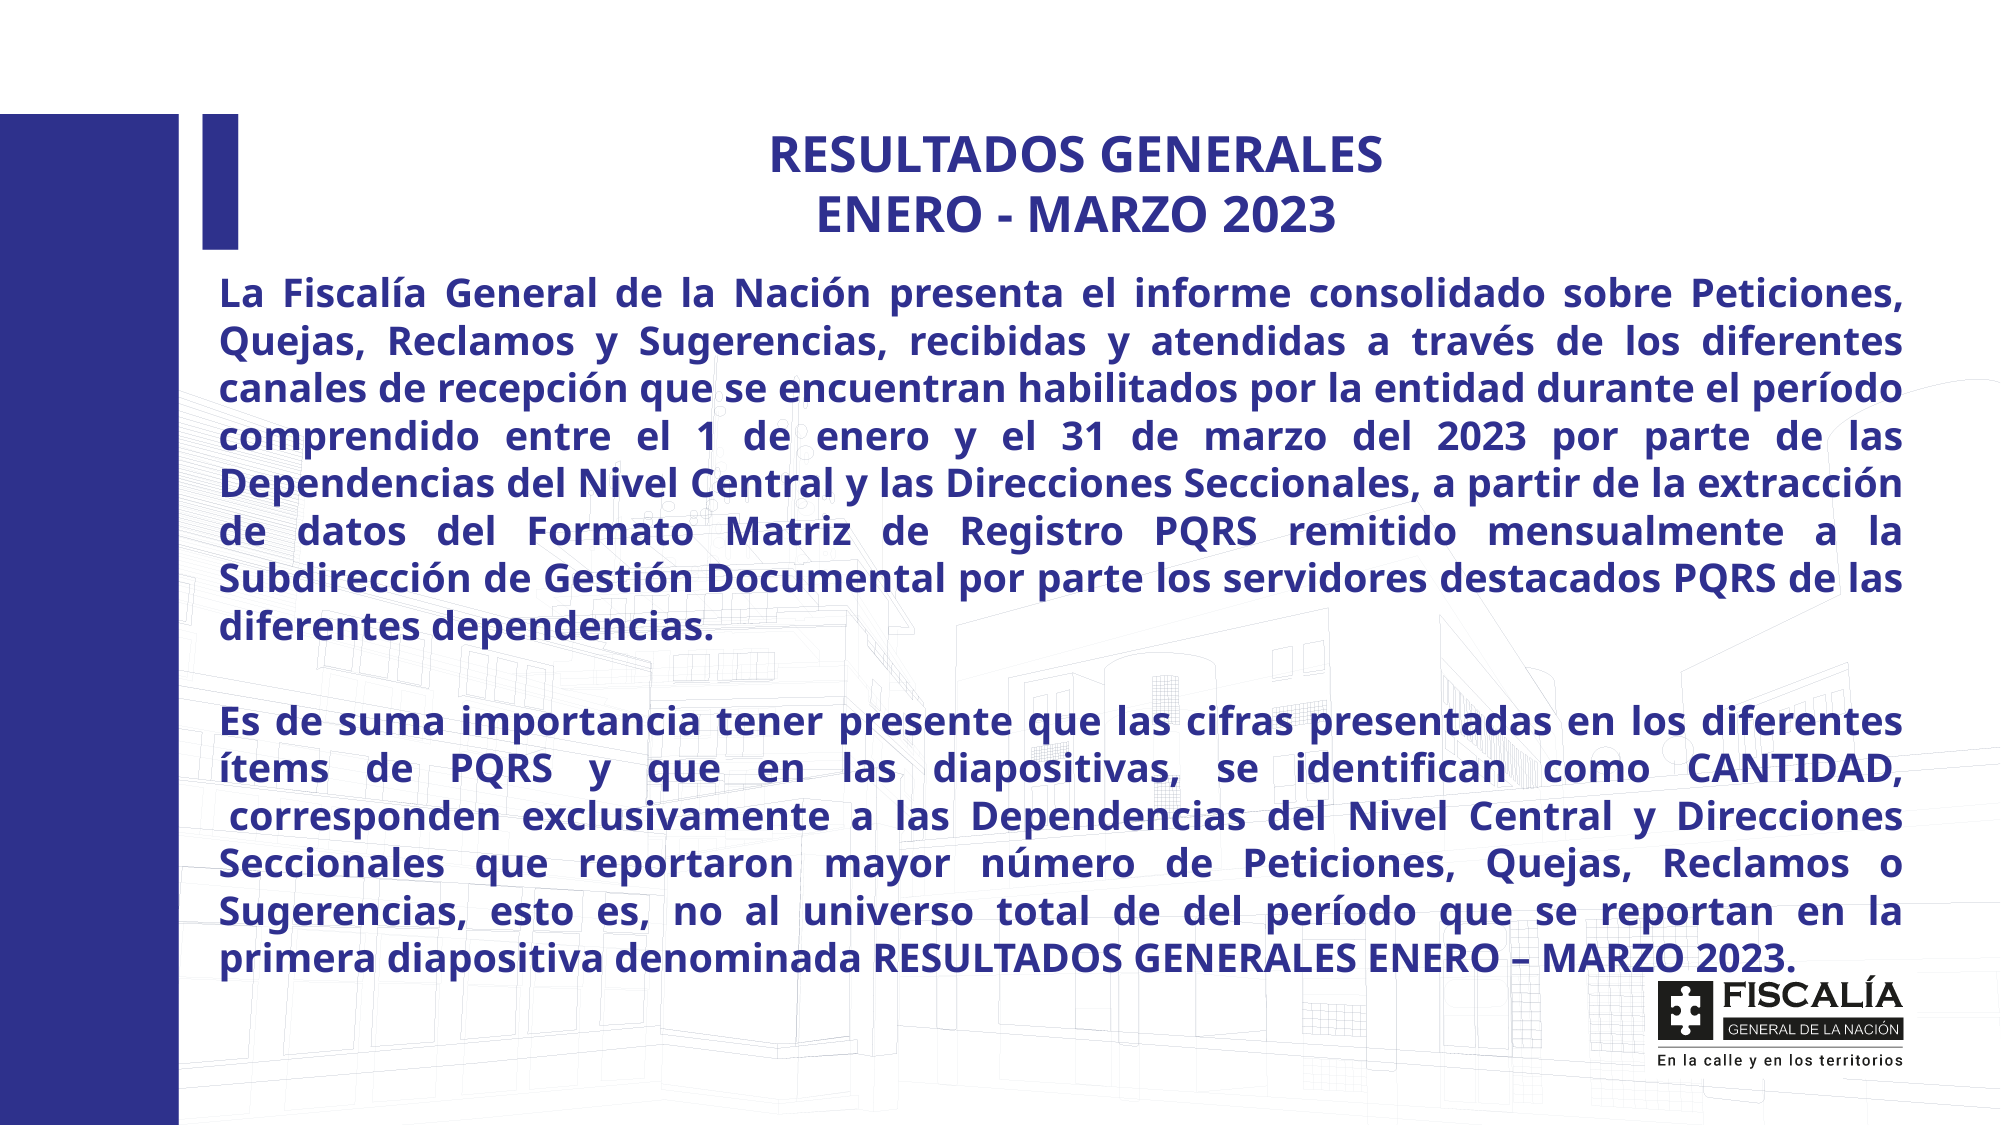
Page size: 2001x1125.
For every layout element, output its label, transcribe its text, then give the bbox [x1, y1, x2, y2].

picture [0, 0, 2001, 1125]
text_box RESULTADOS GENERALES ENERO - MARZO 2023 [263, 115, 1889, 251]
text_box La Fiscalía General de la Nación presenta el informe consolidado sobre Peticiones, Quejas, Reclamos y Sugerencias, recibidas y atendidas a través de los diferentes canales de recepción que se encuentran habilitados por la entidad durante el período comprendido entre el 1 de enero y el 31 de marzo del 2023 por parte de las Dependencias del Nivel Central y las Direcciones Seccionales, a partir de la extracción de datos del Formato Matriz de Registro PQRS remitido mensualmente a la Subdirección de Gestión Documental por parte los servidores destacados PQRS de las diferentes dependencias. Es de suma importancia tener presente que las cifras presentadas en los diferentes ítems de PQRS y que en las diapositivas, se identifican como CANTIDAD, corresponden exclusivamente a las Dependencias del Nivel Central y Direcciones Seccionales que reportaron mayor número de Peticiones, Quejas, Reclamos o Sugerencias, esto es, no al universo total de del período que se reportan en la primera diapositiva denominada RESULTADOS GENERALES ENERO – MARZO 2023. [211, 260, 1913, 988]
